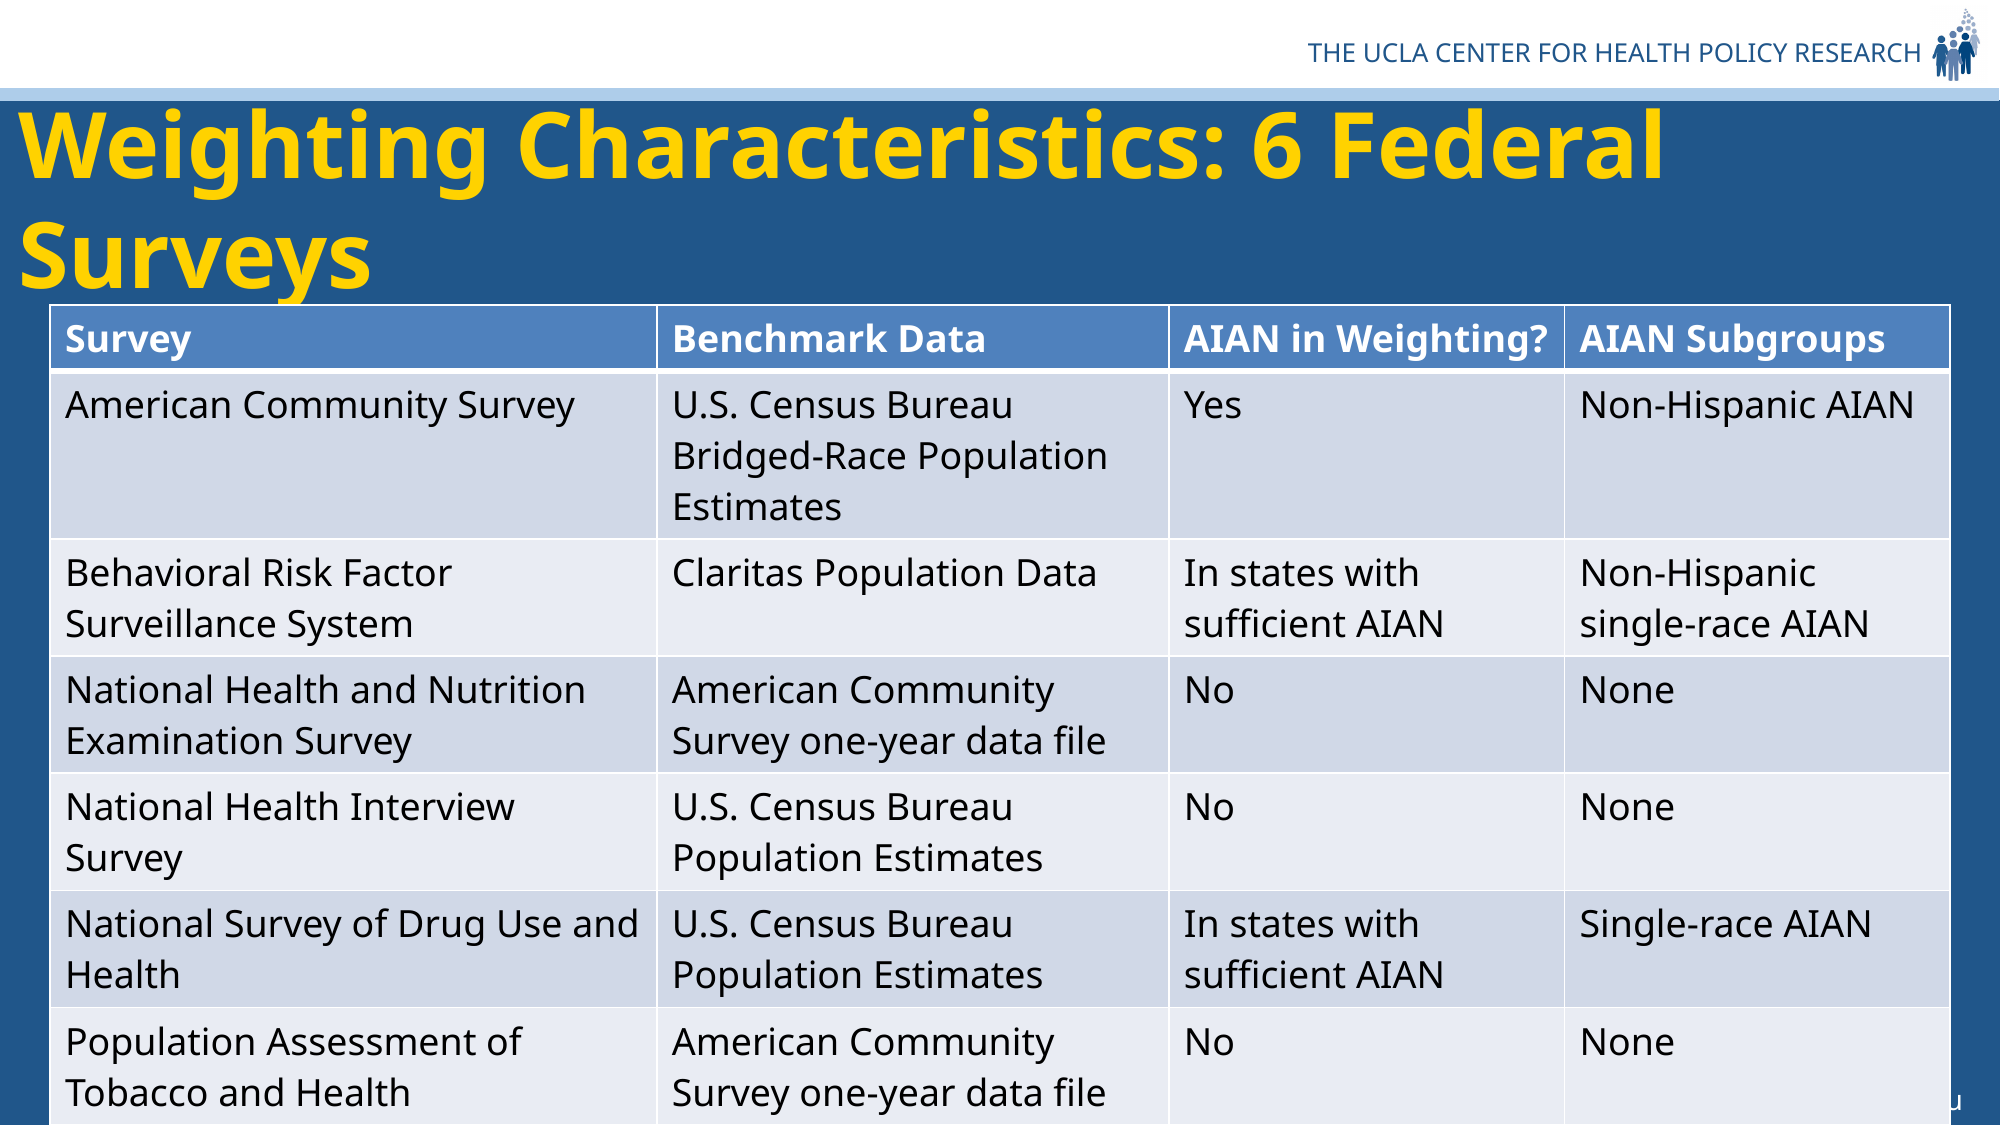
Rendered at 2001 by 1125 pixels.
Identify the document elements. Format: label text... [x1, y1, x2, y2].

table_cell None [1565, 1008, 1949, 1124]
table_cell No [1170, 774, 1564, 890]
title Weighting Characteristics: 6 Federal Surveys [3, 102, 2000, 291]
table_cell American Community Survey one-year data file [658, 1008, 1168, 1124]
table_cell Yes [1170, 374, 1564, 538]
table_cell Claritas Population Data [658, 540, 1168, 655]
table_cell American Community Survey [51, 374, 656, 538]
table_cell Non-Hispanic single-race AIAN [1565, 540, 1949, 655]
table_header Benchmark Data [658, 306, 1168, 368]
table_cell National Health Interview Survey [51, 774, 656, 890]
table_header Survey [51, 306, 656, 368]
table_cell Behavioral Risk Factor Surveillance System [51, 540, 656, 655]
table_cell U.S. Census Bureau Population Estimates [658, 774, 1168, 890]
table_cell No [1170, 657, 1564, 772]
table_header AIAN in Weighting? [1170, 306, 1564, 368]
table_cell U.S. Census Bureau Bridged-Race Population Estimates [658, 374, 1168, 538]
table_cell None [1565, 657, 1949, 772]
picture [1930, 2, 1988, 83]
table_cell U.S. Census Bureau Population Estimates [658, 891, 1168, 1007]
table_cell Non-Hispanic AIAN [1565, 374, 1949, 538]
table_cell National Health and Nutrition Examination Survey [51, 657, 656, 772]
table_cell None [1565, 774, 1949, 890]
table_cell National Survey of Drug Use and Health [51, 891, 656, 1007]
table_cell No [1170, 1008, 1564, 1124]
table_cell Single-race AIAN [1565, 891, 1949, 1007]
table_cell In states with sufficient AIAN [1170, 540, 1564, 655]
table_cell In states with sufficient AIAN [1170, 891, 1564, 1007]
table_cell American Community Survey one-year data file [658, 657, 1168, 772]
table_cell Population Assessment of Tobacco and Health [51, 1008, 656, 1124]
table_header AIAN Subgroups [1565, 306, 1949, 368]
